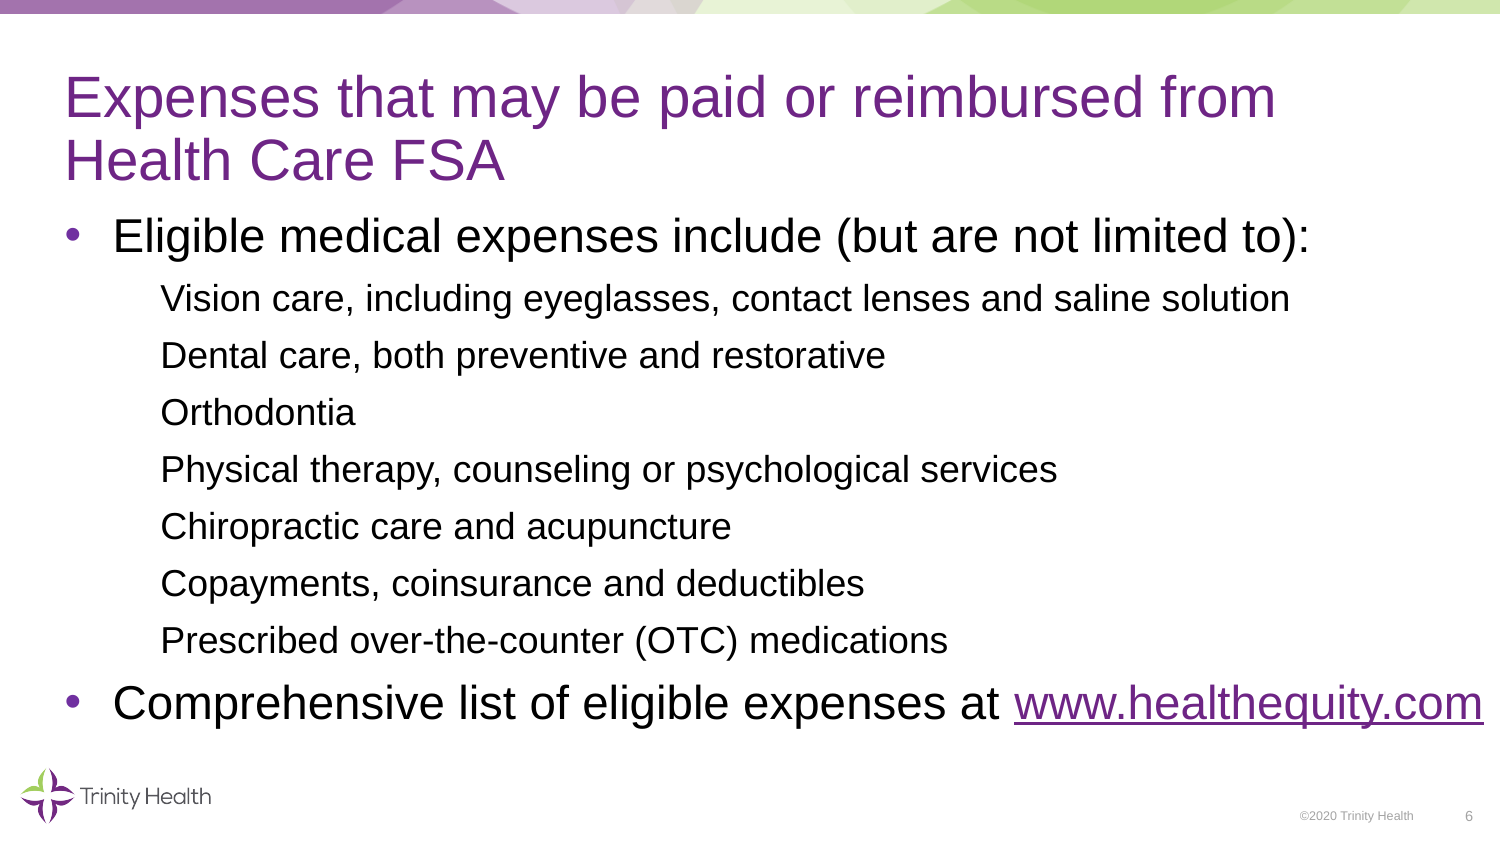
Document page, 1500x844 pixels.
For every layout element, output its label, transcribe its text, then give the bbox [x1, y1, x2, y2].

list Eligible medical expenses include (but are not limited to): Vision care, including eyeglasses, contact lenses and saline solution Dental care, both preventive and restorative Orthodontia Physical therapy, counseling or psychological services Chiropractic care and acupuncture Copayments, coinsurance and deductibles Prescribed over-the-counter (OTC) medications Comprehensive list of eligible expenses at www.healthequity.com [64, 190, 1500, 782]
title Expenses that may be paid or reimbursed from Health Care FSA [64, 89, 1415, 171]
picture [0, 0, 1500, 14]
picture [17, 765, 214, 827]
slide_number 6 [1406, 792, 1474, 838]
footer ©2020 Trinity Health [799, 800, 1406, 832]
